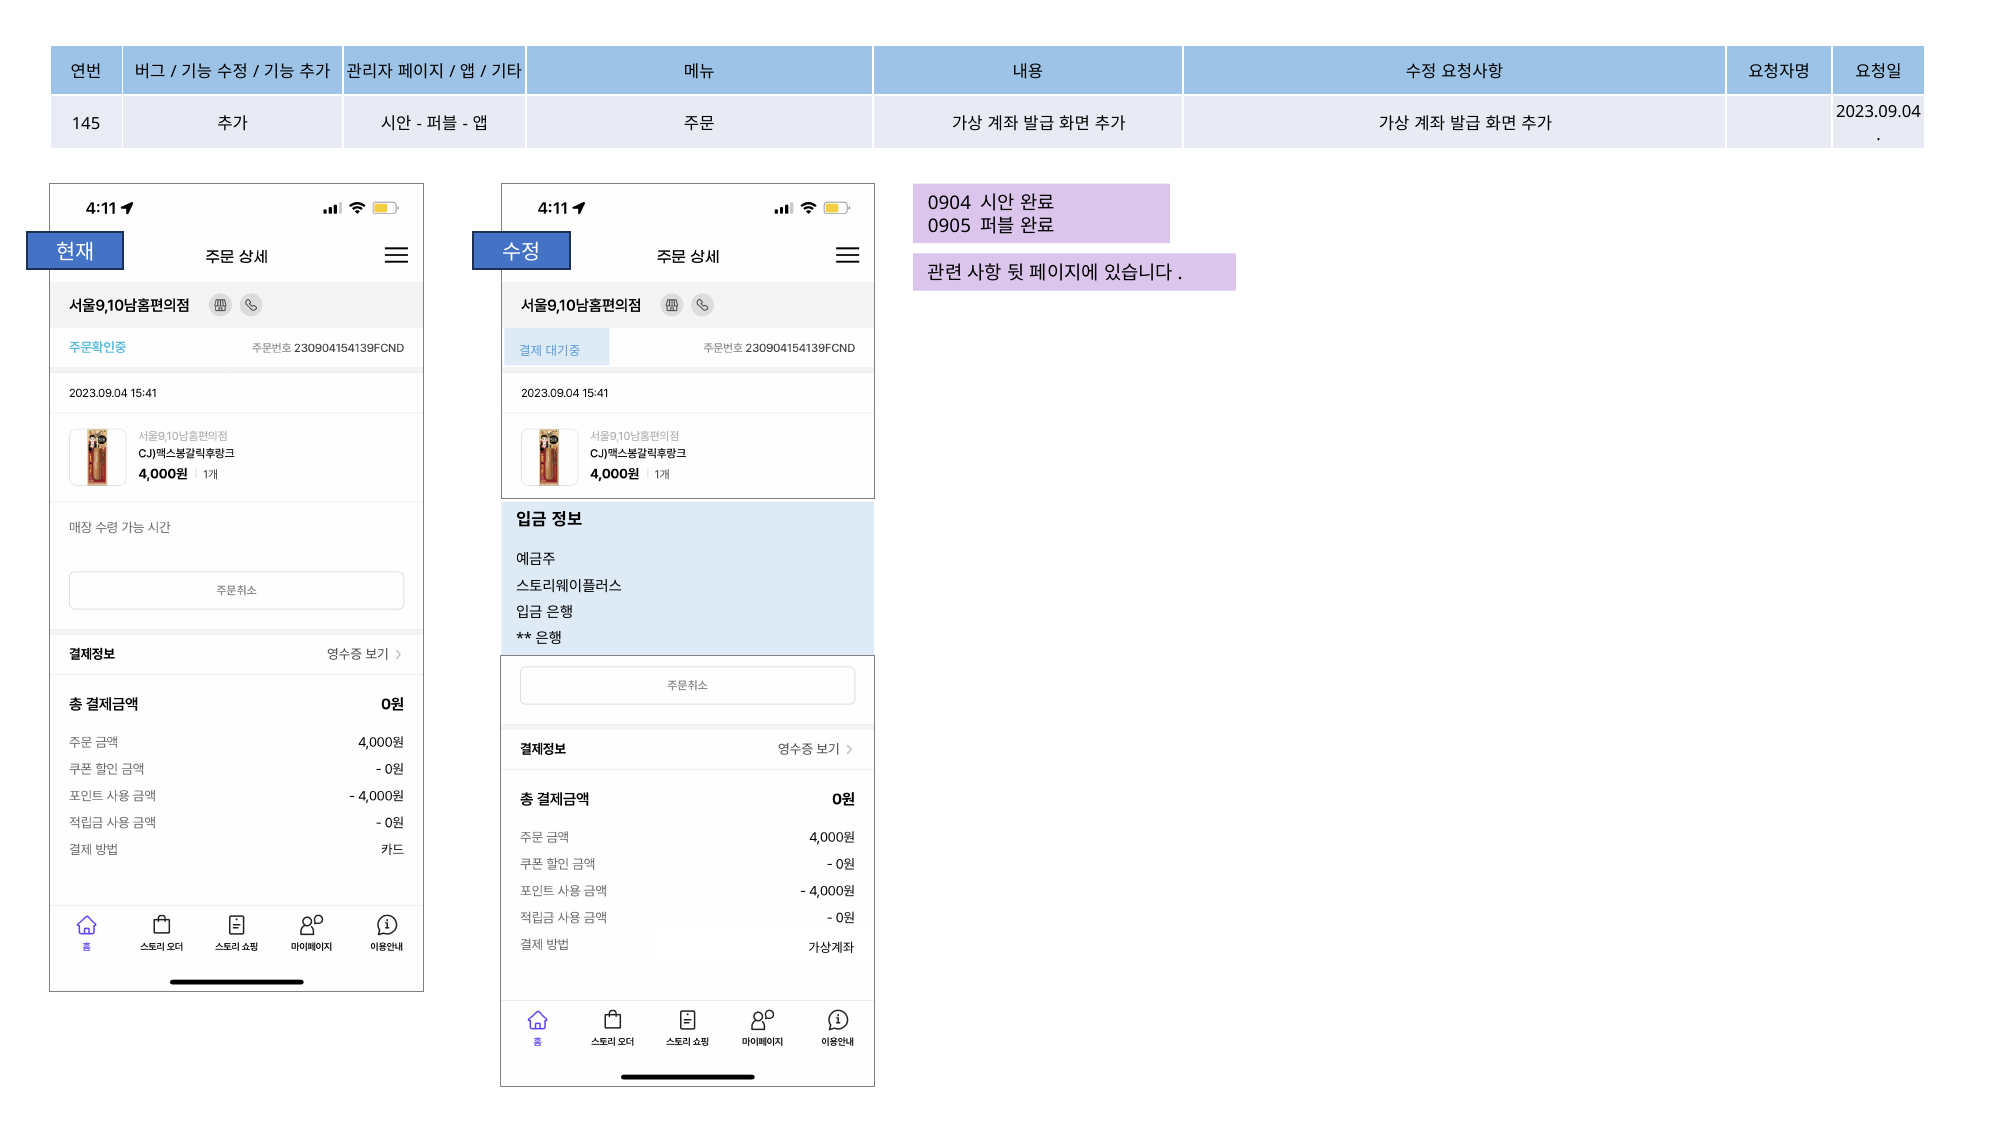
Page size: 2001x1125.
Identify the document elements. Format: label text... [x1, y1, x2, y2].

table_cell 시안-퍼블-앱 [344, 96, 525, 148]
table_cell 2023.09.04. [1833, 96, 1924, 148]
table_cell 가상 계좌 발급 화면 추가 [1184, 96, 1725, 148]
picture [500, 655, 875, 1087]
table_cell 추가 [123, 96, 342, 148]
table_cell 145 [51, 96, 122, 148]
table_header 버그/기능 수정/기능 추가 [123, 46, 342, 94]
table_header 요청일 [1833, 46, 1924, 94]
table_cell 주문 [527, 96, 872, 148]
table_header 연번 [51, 46, 122, 94]
text_box 관련 사항 뒷 페이지에 있습니다. [913, 253, 1236, 291]
table_cell 가상 계좌 발급 화면 추가 [874, 96, 1182, 148]
table_header 요청자명 [1727, 46, 1831, 94]
text_box 현재 [26, 231, 49, 270]
picture [49, 183, 424, 992]
text_box 수정 [472, 231, 501, 270]
picture [501, 183, 875, 499]
table_header 수정 요청사항 [1184, 46, 1725, 94]
table_header 메뉴 [527, 46, 872, 94]
table_header 관리자 페이지/앱/기타 [344, 46, 525, 94]
text_box 0904 시안 완료 0905 퍼블 완료 [913, 183, 1170, 244]
table_cell [1727, 96, 1831, 148]
table_header 내용 [874, 46, 1182, 94]
text_box 입금 정보 예금주 스토리웨이플러스 입금 은행 **은행 입금 계좌 1234567890987 입금 기한 2023-09-07 23:59:59 [501, 501, 874, 655]
